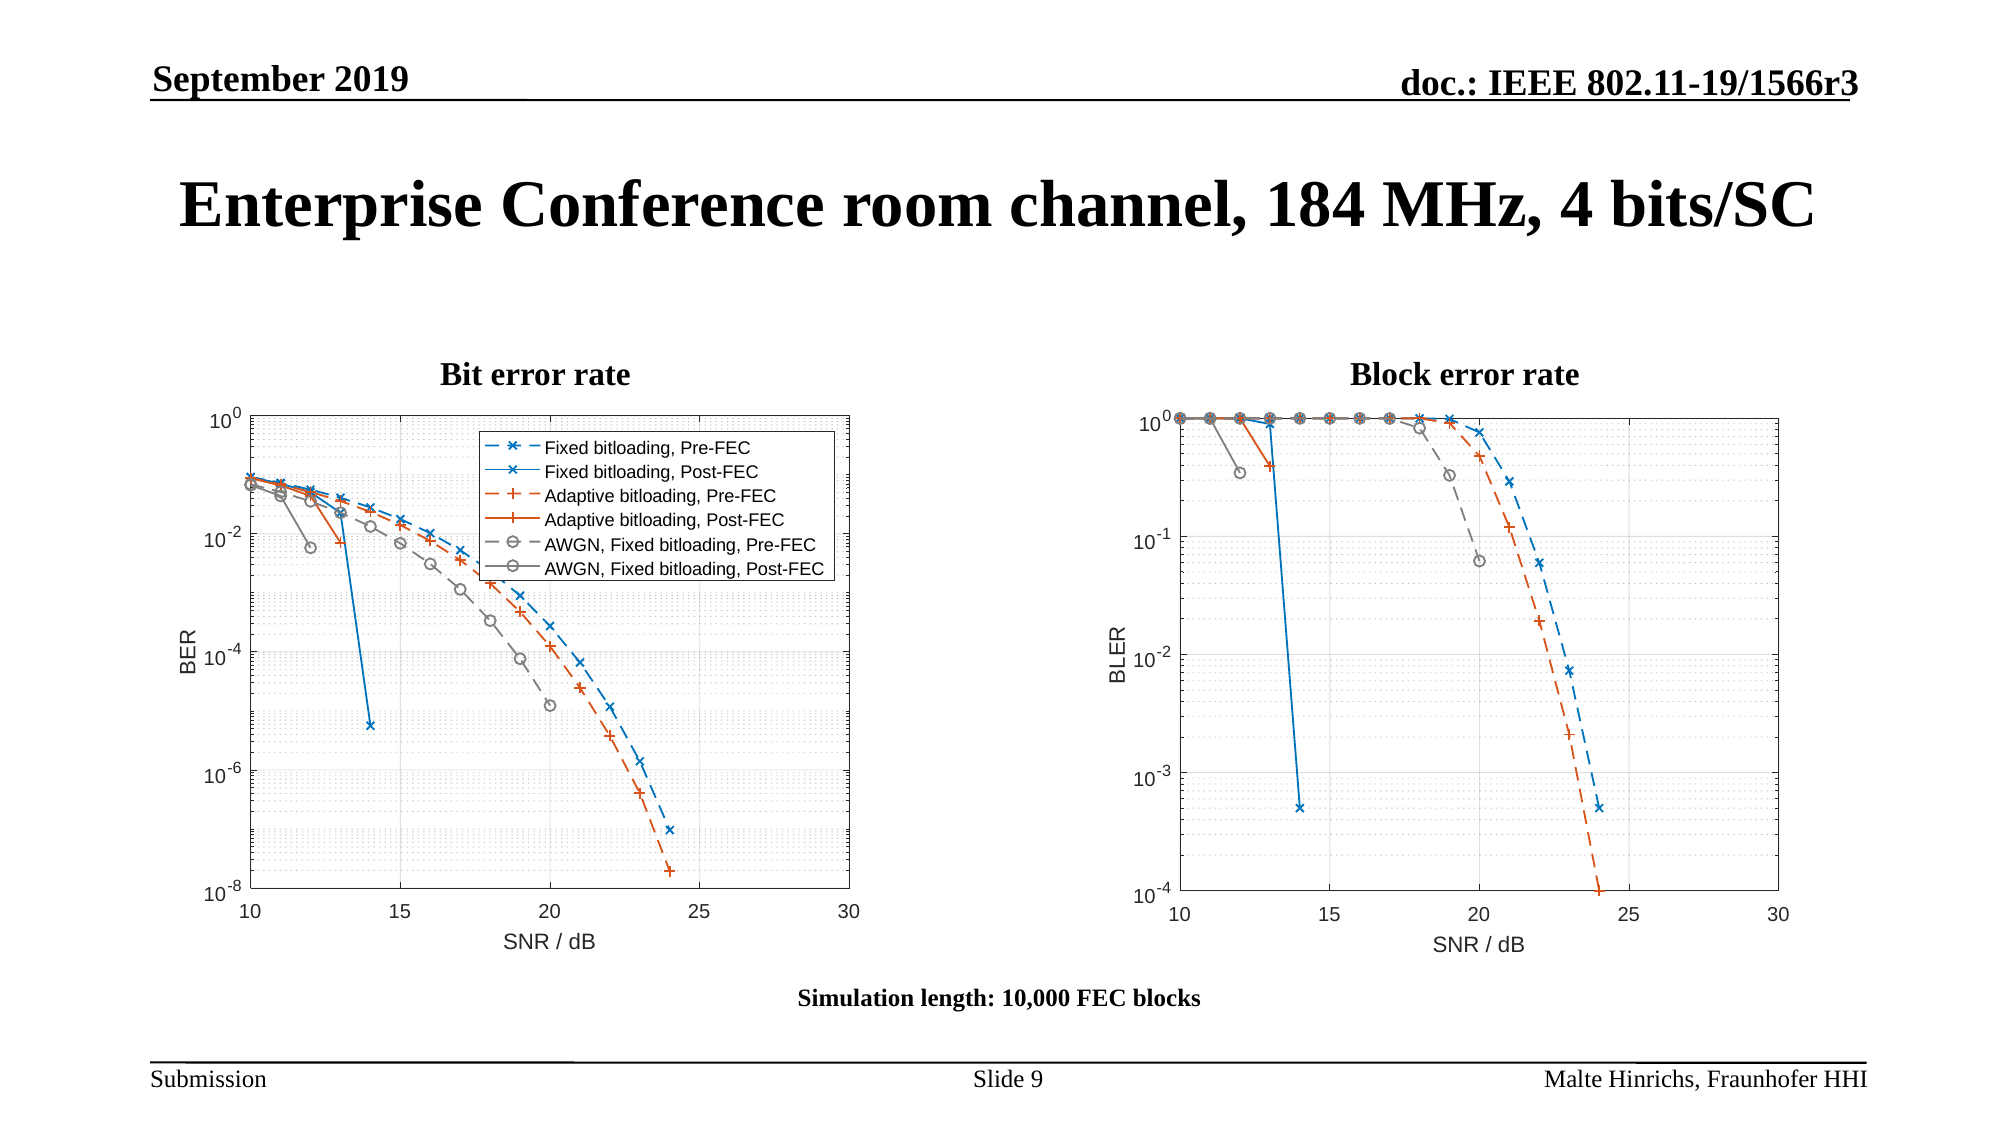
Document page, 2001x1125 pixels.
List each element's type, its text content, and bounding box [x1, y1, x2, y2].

picture [149, 372, 922, 952]
picture [1079, 375, 1851, 955]
text_box Bit error rate [425, 345, 646, 371]
footer Malte Hinrichs, Fraunhofer HHI [1171, 1061, 1869, 1093]
text_box Simulation length: 10,000 FEC blocks [782, 973, 1217, 1019]
title Enterprise Conference room channel, 184 MHz, 4 bits/SC [149, 112, 1850, 288]
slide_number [152, 54, 563, 100]
text_box Block error rate [1335, 345, 1595, 373]
slide_number Slide 9 [950, 1061, 1067, 1123]
